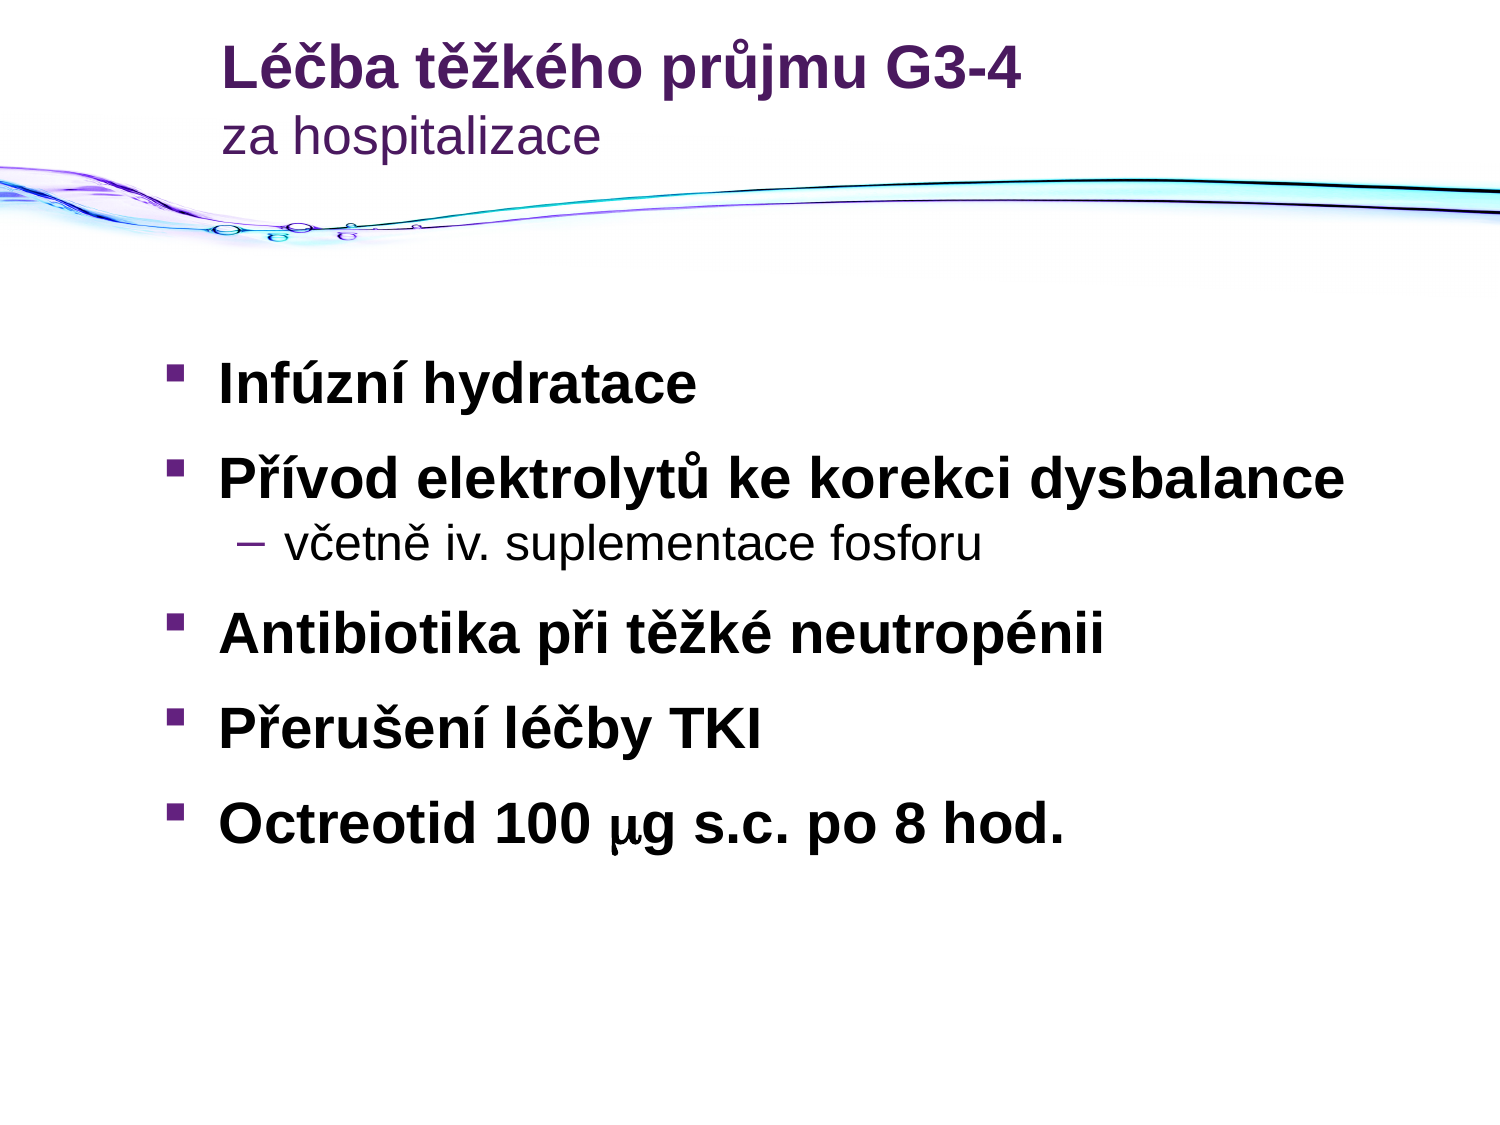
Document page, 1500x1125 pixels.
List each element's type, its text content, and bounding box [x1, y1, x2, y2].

picture [0, 112, 1500, 299]
title Léčba těžkého průjmu G3-4 za hospitalizace [206, 19, 1412, 173]
list Infúzní hydratace Přívod elektrolytů ke korekci dysbalance včetně iv. suplementace fosforu Antibiotika při těžké neutropénii Přerušení léčby TKI Octreotid 100 mg s.c. po 8 hod. [147, 338, 1400, 929]
